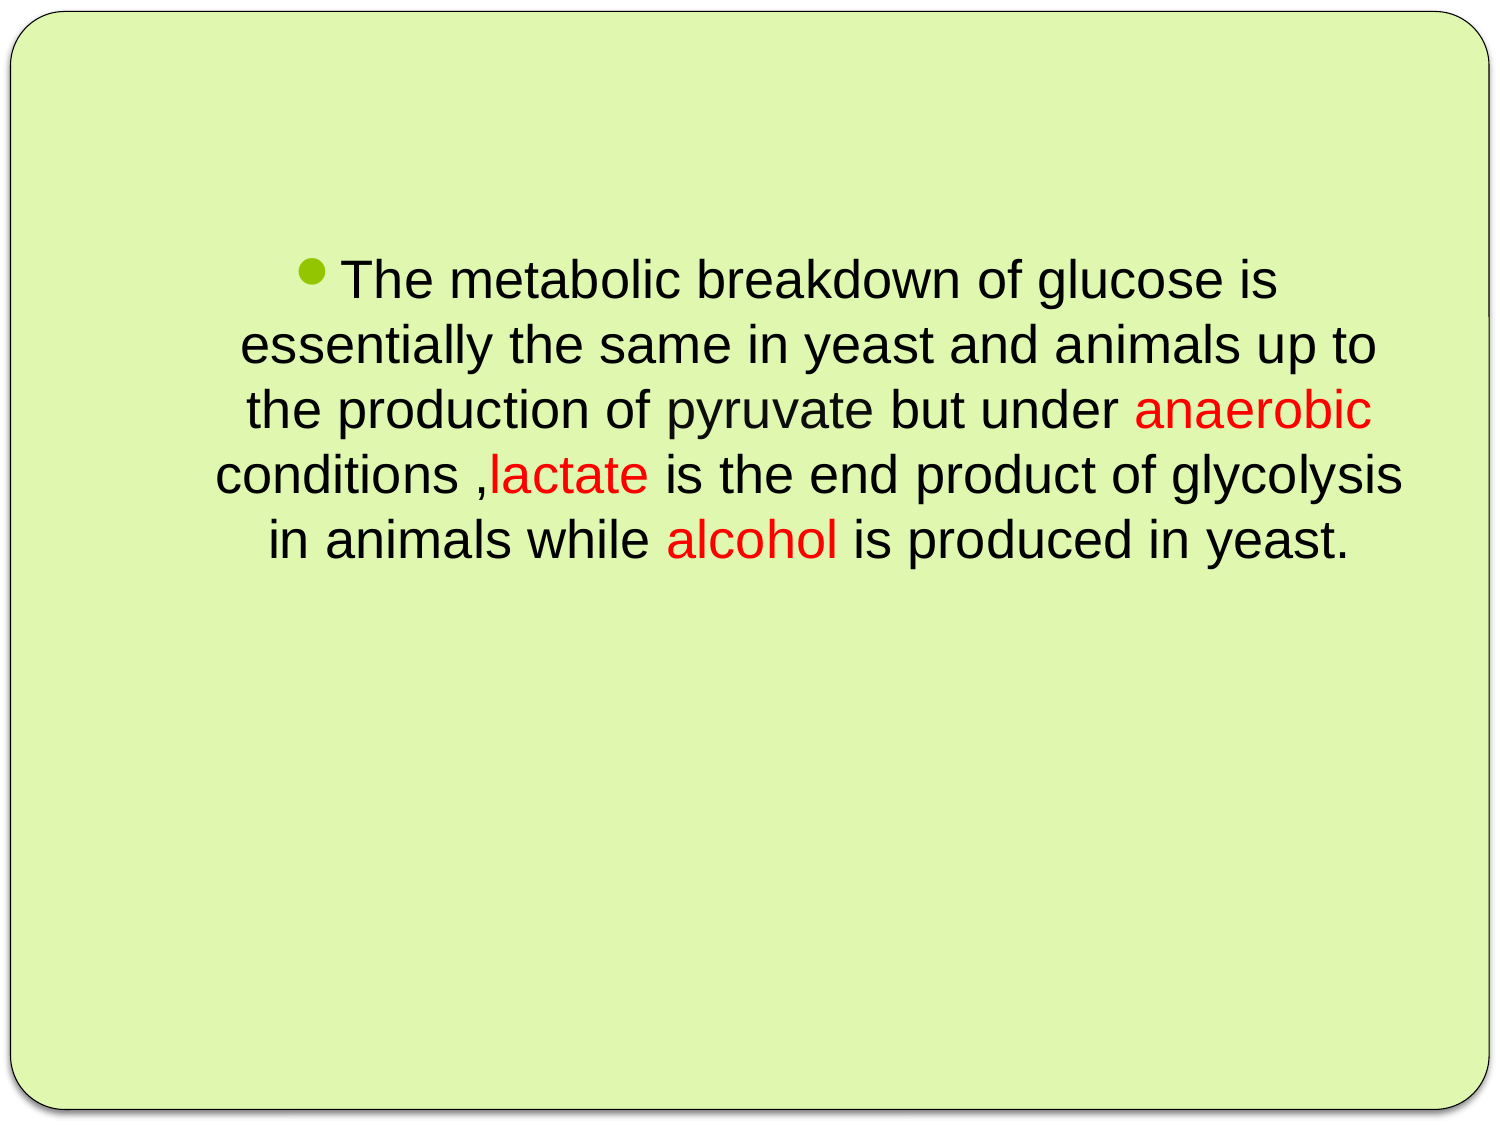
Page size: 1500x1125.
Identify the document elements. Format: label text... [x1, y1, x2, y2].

list The metabolic breakdown of glucose is essentially the same in yeast and animals up to the production of pyruvate but under anaerobic conditions ,lactate is the end product of glycolysis in animals while alcohol is produced in yeast. [150, 237, 1425, 988]
